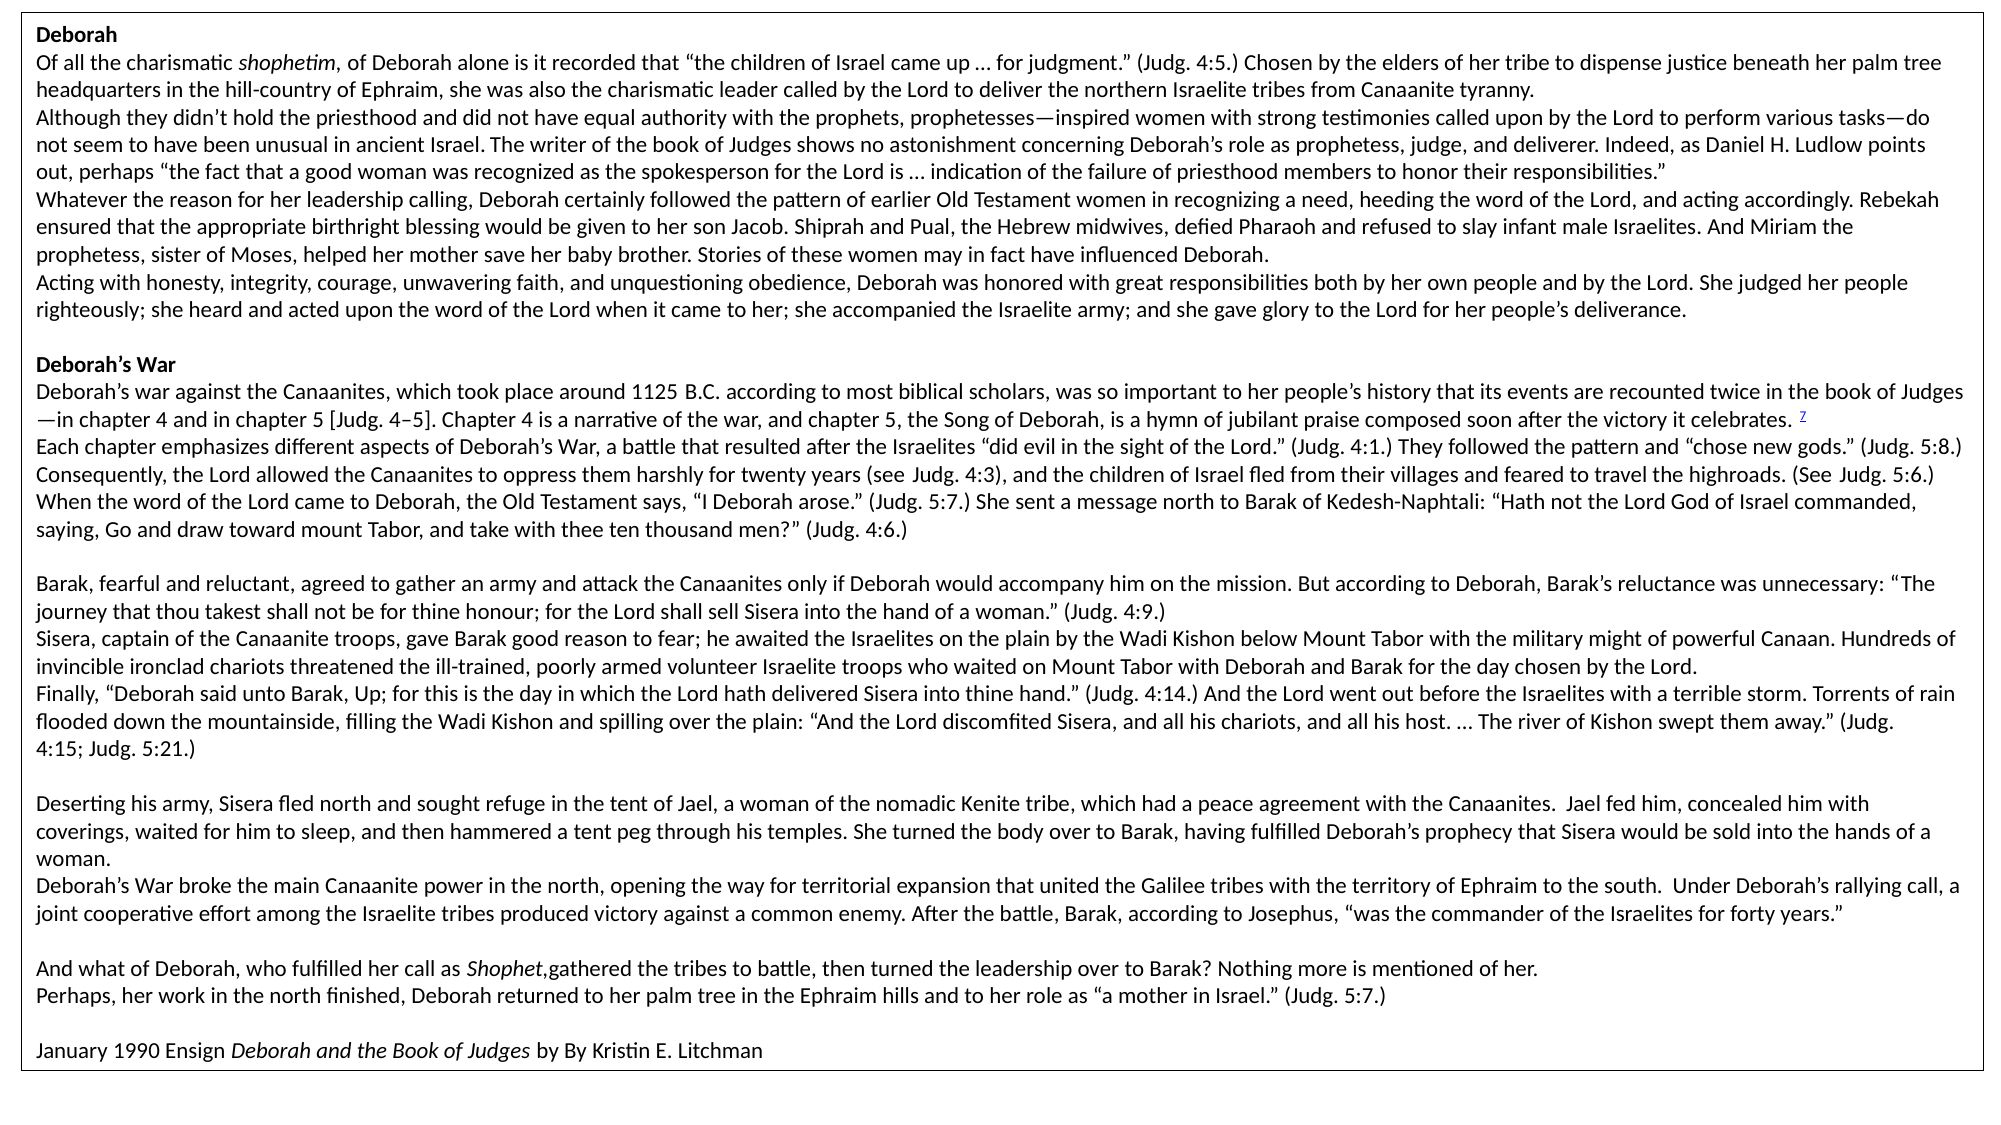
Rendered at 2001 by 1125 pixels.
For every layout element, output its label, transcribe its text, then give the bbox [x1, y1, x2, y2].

text_box Deborah Of all the charismatic shophetim, of Deborah alone is it recorded that “the children of Israel came up … for judgment.” (Judg. 4:5.) Chosen by the elders of her tribe to dispense justice beneath her palm tree headquarters in the hill-country of Ephraim, she was also the charismatic leader called by the Lord to deliver the northern Israelite tribes from Canaanite tyranny. Although they didn’t hold the priesthood and did not have equal authority with the prophets, prophetesses—inspired women with strong testimonies called upon by the Lord to perform various tasks—do not seem to have been unusual in ancient Israel. The writer of the book of Judges shows no astonishment concerning Deborah’s role as prophetess, judge, and deliverer. Indeed, as Daniel H. Ludlow points out, perhaps “the fact that a good woman was recognized as the spokesperson for the Lord is … indication of the failure of priesthood members to honor their responsibilities.” Whatever the reason for her leadership calling, Deborah certainly followed the pattern of earlier Old Testament women in recognizing a need, heeding the word of the Lord, and acting accordingly. Rebekah ensured that the appropriate birthright blessing would be given to her son Jacob. Shiprah and Pual, the Hebrew midwives, defied Pharaoh and refused to slay infant male Israelites. And Miriam the prophetess, sister of Moses, helped her mother save her baby brother. Stories of these women may in fact have influenced Deborah. Acting with honesty, integrity, courage, unwavering faith, and unquestioning obedience, Deborah was honored with great responsibilities both by her own people and by the Lord. She judged her people righteously; she heard and acted upon the word of the Lord when it came to her; she accompanied the Israelite army; and she gave glory to the Lord for her people’s deliverance. Deborah’s War Deborah’s war against the Canaanites, which took place around 1125 B.C. according to most biblical scholars, was so important to her people’s history that its events are recounted twice in the book of Judges—in chapter 4 and in chapter 5 [Judg. 4–5]. Chapter 4 is a narrative of the war, and chapter 5, the Song of Deborah, is a hymn of jubilant praise composed soon after the victory it celebrates. 7 Each chapter emphasizes different aspects of Deborah’s War, a battle that resulted after the Israelites “did evil in the sight of the Lord.” (Judg. 4:1.) They followed the pattern and “chose new gods.” (Judg. 5:8.) Consequently, the Lord allowed the Canaanites to oppress them harshly for twenty years (see Judg. 4:3), and the children of Israel fled from their villages and feared to travel the highroads. (See Judg. 5:6.) When the word of the Lord came to Deborah, the Old Testament says, “I Deborah arose.” (Judg. 5:7.) She sent a message north to Barak of Kedesh-Naphtali: “Hath not the Lord God of Israel commanded, saying, Go and draw toward mount Tabor, and take with thee ten thousand men?” (Judg. 4:6.) Barak, fearful and reluctant, agreed to gather an army and attack the Canaanites only if Deborah would accompany him on the mission. But according to Deborah, Barak’s reluctance was unnecessary: “The journey that thou takest shall not be for thine honour; for the Lord shall sell Sisera into the hand of a woman.” (Judg. 4:9.) Sisera, captain of the Canaanite troops, gave Barak good reason to fear; he awaited the Israelites on the plain by the Wadi Kishon below Mount Tabor with the military might of powerful Canaan. Hundreds of invincible ironclad chariots threatened the ill-trained, poorly armed volunteer Israelite troops who waited on Mount Tabor with Deborah and Barak for the day chosen by the Lord. Finally, “Deborah said unto Barak, Up; for this is the day in which the Lord hath delivered Sisera into thine hand.” (Judg. 4:14.) And the Lord went out before the Israelites with a terrible storm. Torrents of rain flooded down the mountainside, filling the Wadi Kishon and spilling over the plain: “And the Lord discomfited Sisera, and all his chariots, and all his host. … The river of Kishon swept them away.” (Judg. 4:15; Judg. 5:21.) Deserting his army, Sisera fled north and sought refuge in the tent of Jael, a woman of the nomadic Kenite tribe, which had a peace agreement with the Canaanites. Jael fed him, concealed him with coverings, waited for him to sleep, and then hammered a tent peg through his temples. She turned the body over to Barak, having fulfilled Deborah’s prophecy that Sisera would be sold into the hands of a woman. Deborah’s War broke the main Canaanite power in the north, opening the way for territorial expansion that united the Galilee tribes with the territory of Ephraim to the south. Under Deborah’s rallying call, a joint cooperative effort among the Israelite tribes produced victory against a common enemy. After the battle, Barak, according to Josephus, “was the commander of the Israelites for forty years.” And what of Deborah, who fulfilled her call as Shophet,gathered the tribes to battle, then turned the leadership over to Barak? Nothing more is mentioned of her. Perhaps, her work in the north finished, Deborah returned to her palm tree in the Ephraim hills and to her role as “a mother in Israel.” (Judg. 5:7.) January 1990 Ensign Deborah and the Book of Judges by By Kristin E. Litchman [21, 12, 1984, 1071]
